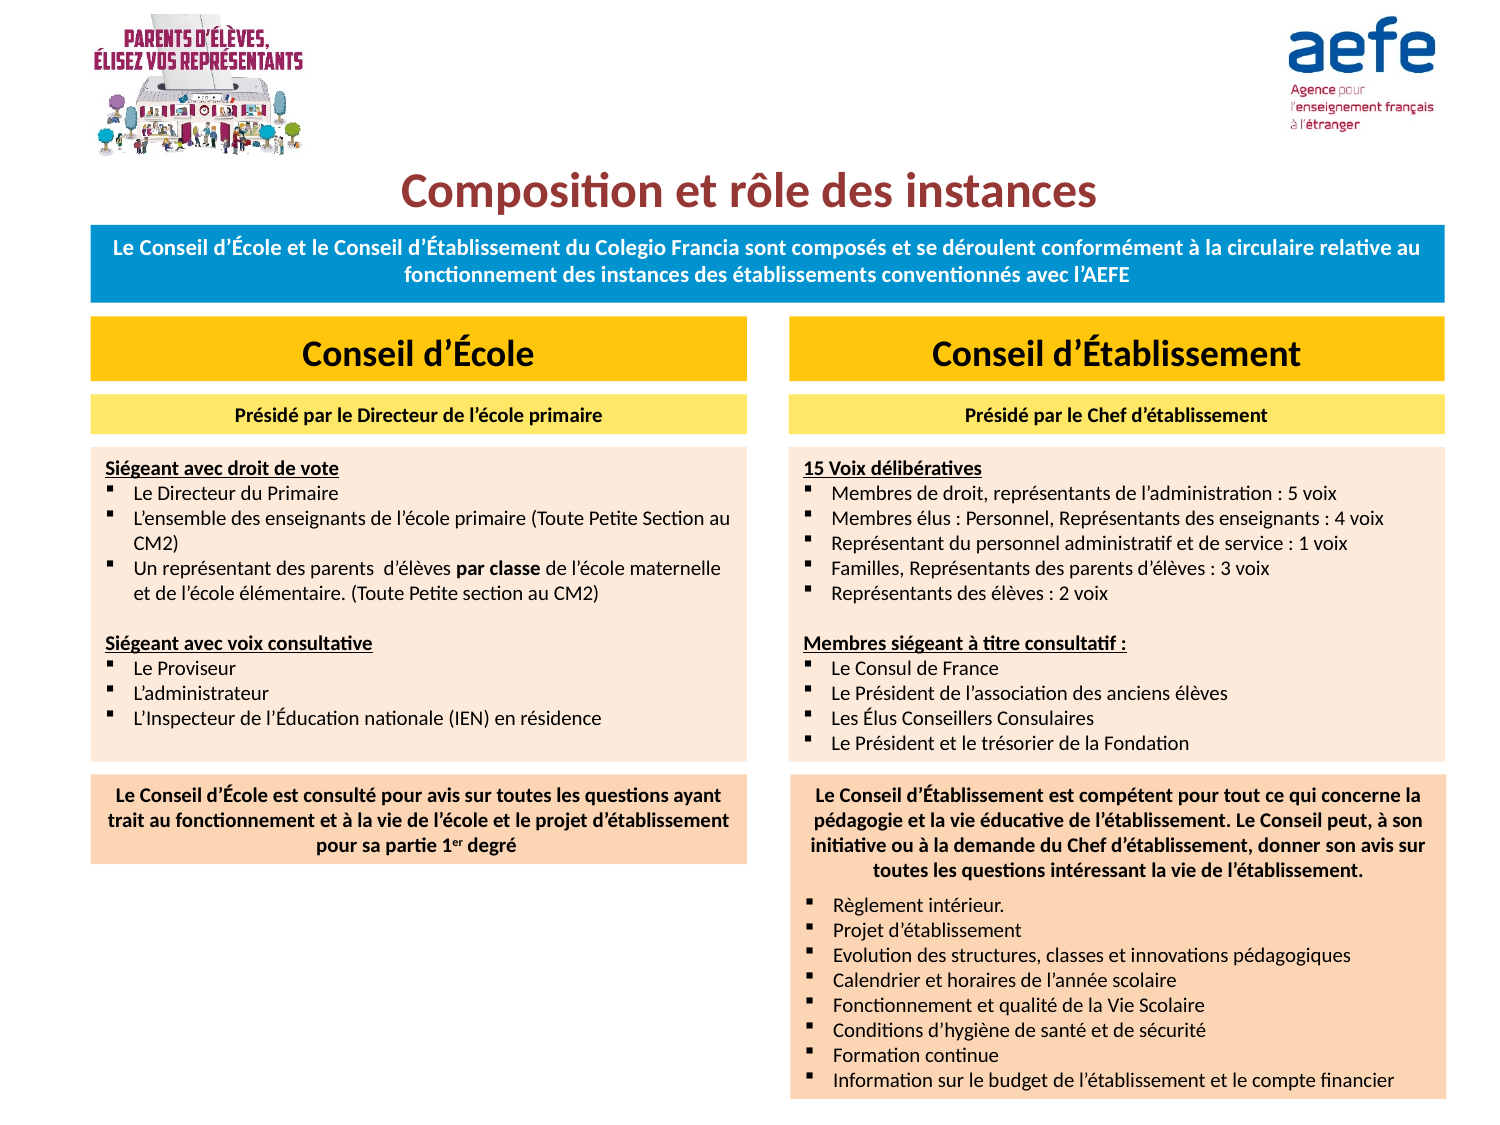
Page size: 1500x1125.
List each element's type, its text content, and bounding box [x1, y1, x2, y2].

text_box 15 Voix délibératives Membres de droit, représentants de l’administration : 5 voix Membres élus : Personnel, Représentants des enseignants : 4 voix Représentant du personnel administratif et de service : 1 voix Familles, Représentants des parents d’élèves : 3 voix Représentants des élèves : 2 voix Membres siégeant à titre consultatif : Le Consul de France Le Président de l’association des anciens élèves Les Élus Conseillers Consulaires Le Président et le trésorier de la Fondation [788, 447, 1445, 762]
text_box Présidé par le Chef d’établissement [788, 394, 1445, 435]
text_box Siégeant avec droit de vote Le Directeur du Primaire L’ensemble des enseignants de l’école primaire (Toute Petite Section au CM2) Un représentant des parents d’élèves par classe de l’école maternelle et de l’école élémentaire. (Toute Petite section au CM2) Siégeant avec voix consultative Le Proviseur L’administrateur L’Inspecteur de l’Éducation nationale (IEN) en résidence [90, 447, 747, 762]
title Composition et rôle des instances [137, 150, 1363, 224]
text_box Le Conseil d’École est consulté pour avis sur toutes les questions ayant trait au fonctionnement et à la vie de l’école et le projet d’établissement pour sa partie 1er degré [90, 774, 747, 865]
picture [1274, 0, 1449, 146]
text_box Le Conseil d’Établissement est compétent pour tout ce qui concerne la pédagogie et la vie éducative de l’établissement. Le Conseil peut, à son initiative ou à la demande du Chef d’établissement, donner son avis sur toutes les questions intéressant la vie de l’établissement. Règlement intérieur. Projet d’établissement Evolution des structures, classes et innovations pédagogiques Calendrier et horaires de l’année scolaire Fonctionnement et qualité de la Vie Scolaire Conditions d’hygiène de santé et de sécurité Formation continue Information sur le budget de l’établissement et le compte financier [790, 774, 1447, 1099]
text_box Présidé par le Directeur de l’école primaire [90, 394, 747, 435]
text_box Conseil d’École [90, 316, 747, 382]
picture [90, 14, 308, 160]
text_box Conseil d’Établissement [789, 316, 1445, 382]
subtitle Le Conseil d’École et le Conseil d’Établissement du Colegio Francia sont composés et se déroulent conformément à la circulaire relative au fonctionnement des instances des établissements conventionnés avec l’AEFE [90, 224, 1445, 303]
